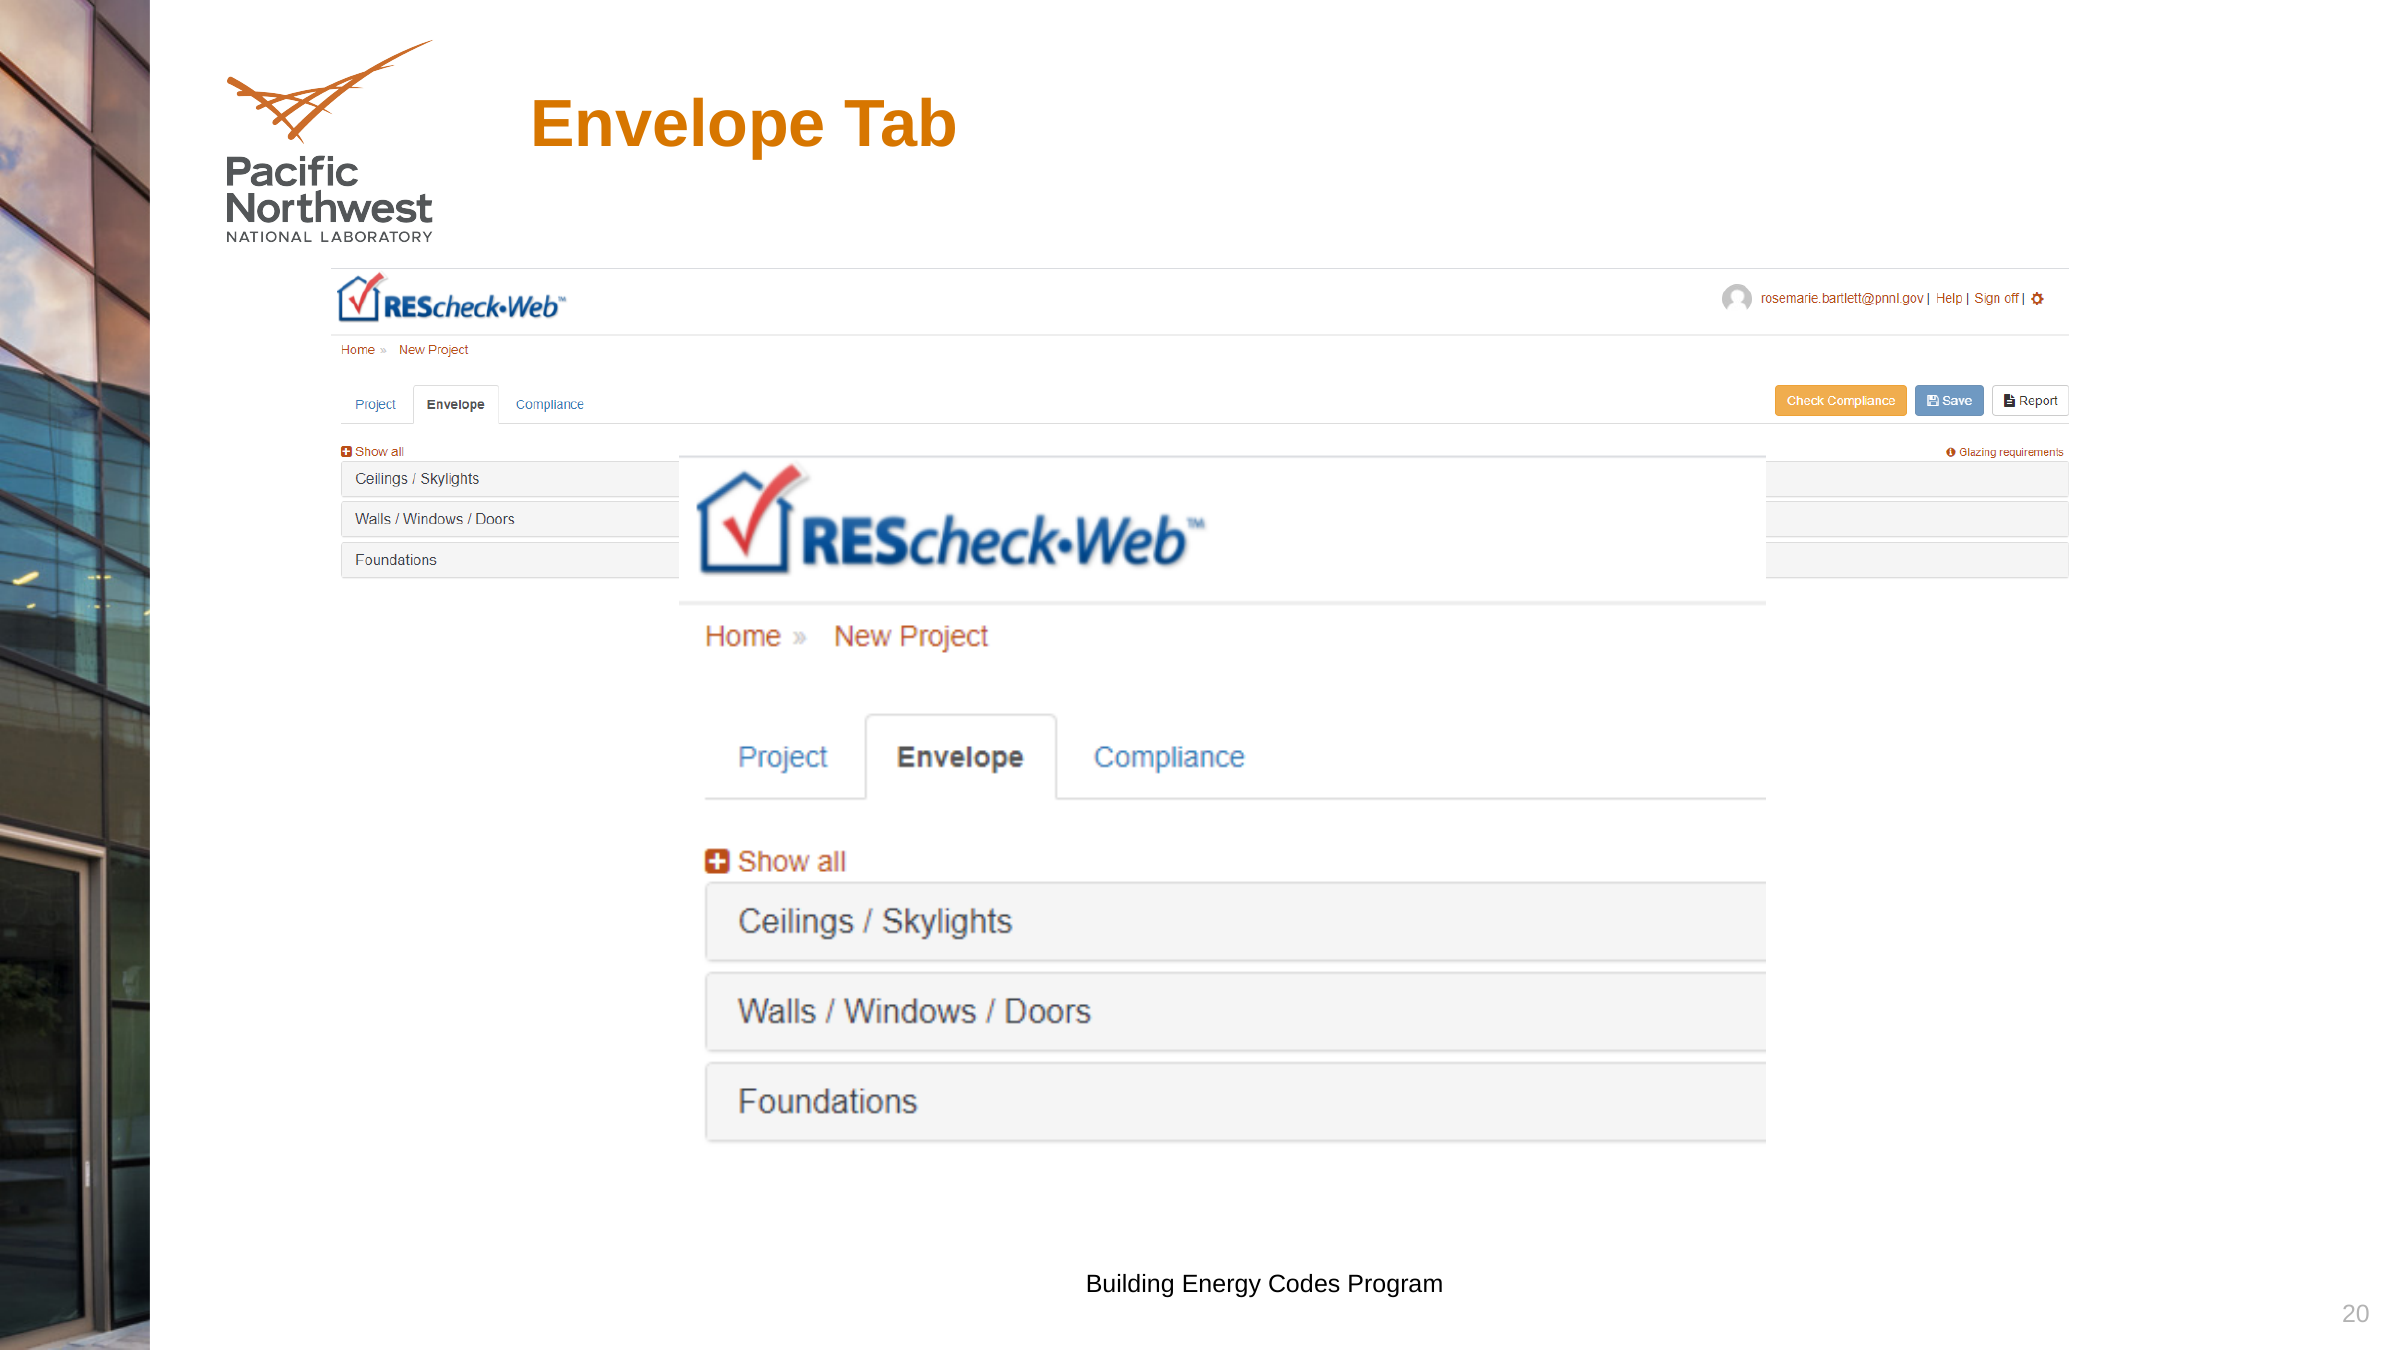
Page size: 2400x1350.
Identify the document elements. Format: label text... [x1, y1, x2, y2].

picture [0, 0, 149, 1350]
text_box Envelope Tab [529, 79, 2099, 160]
picture [331, 267, 2069, 1257]
picture [225, 38, 435, 244]
text_box Building Energy Codes Program [1027, 1257, 1503, 1313]
slide_number 20 [2295, 1275, 2370, 1350]
